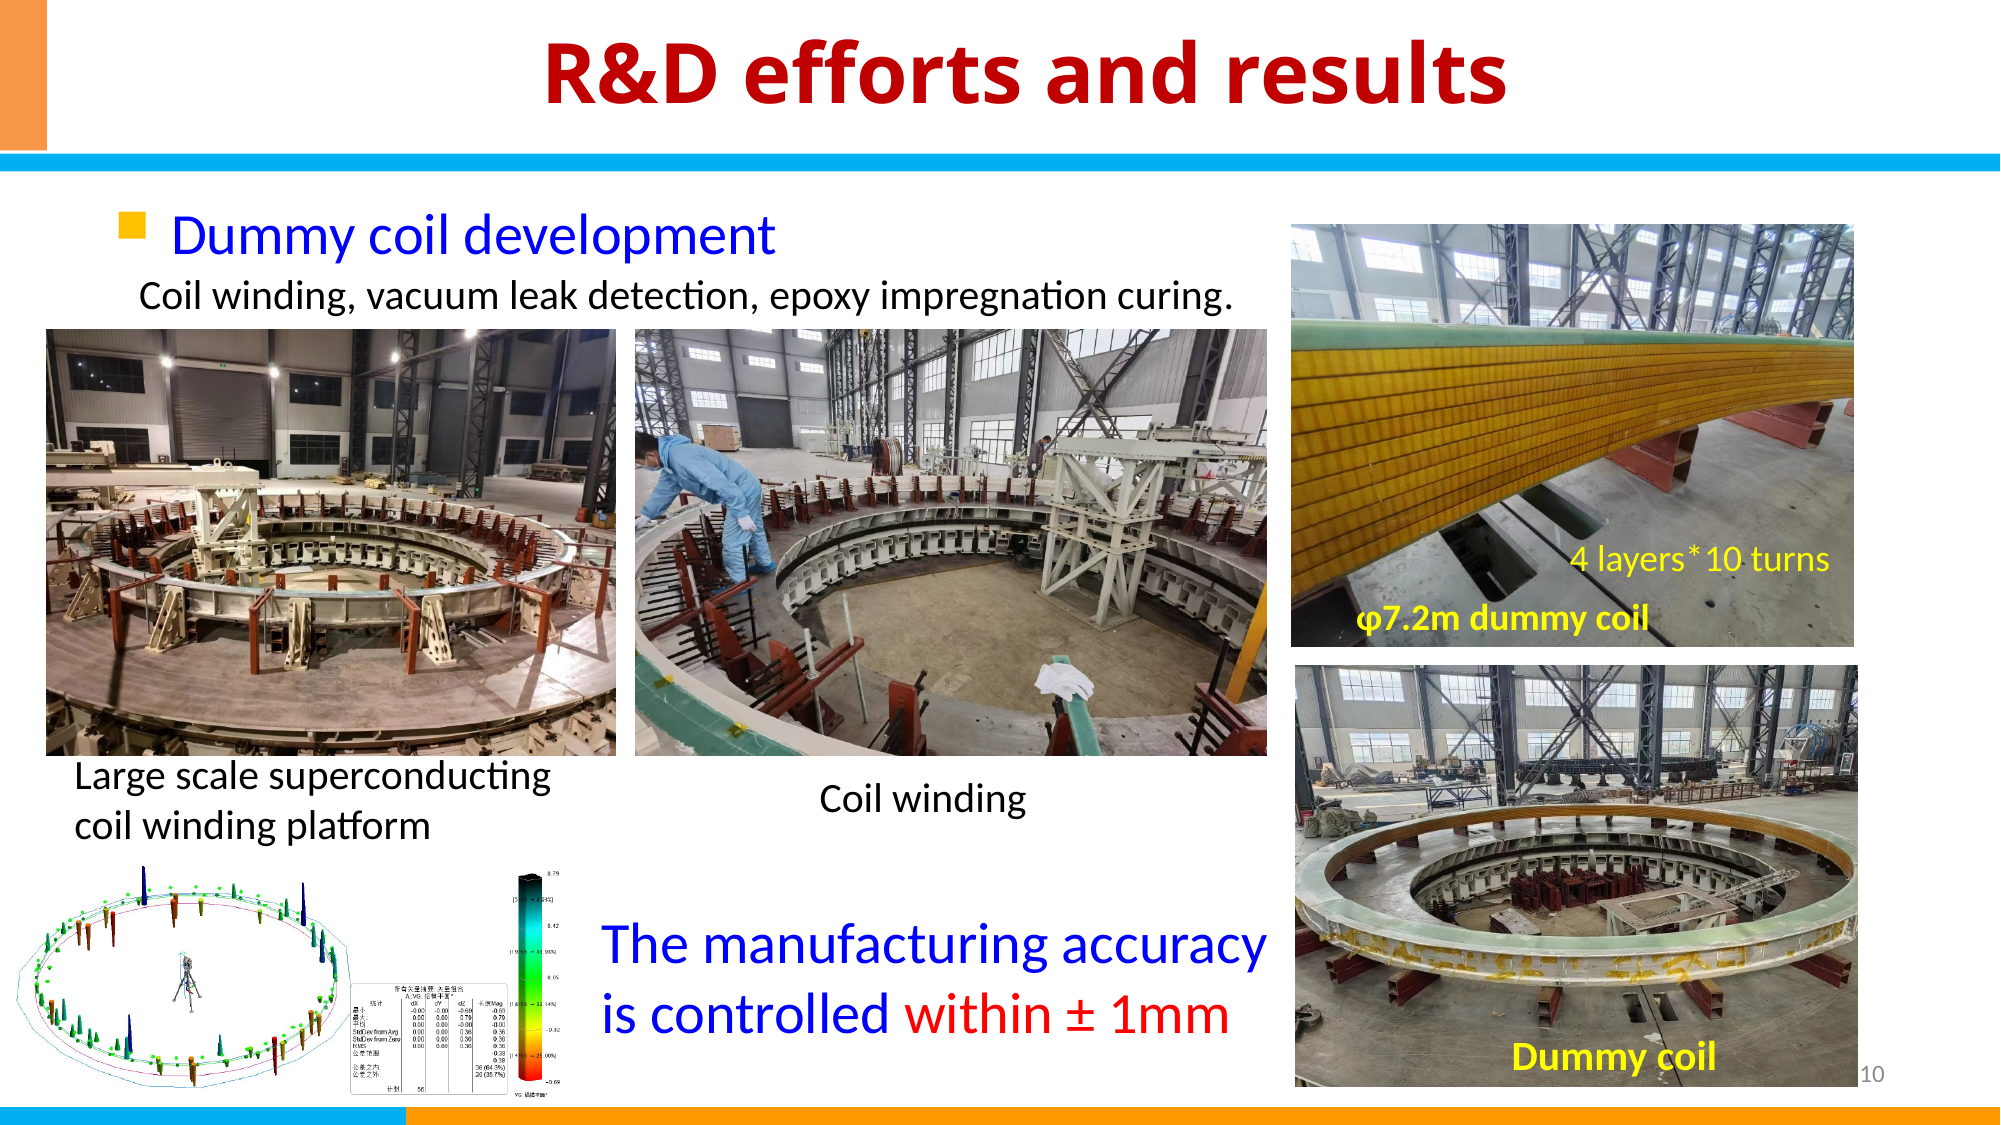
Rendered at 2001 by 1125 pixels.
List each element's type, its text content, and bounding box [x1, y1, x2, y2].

text_box Coil winding, vacuum leak detection, epoxy impregnation curing. [124, 260, 1262, 326]
picture [1291, 224, 1854, 647]
text_box R&D efforts and results [66, 16, 1985, 138]
picture [635, 329, 1268, 756]
text_box The manufacturing accuracy is controlled within ± 1mm [586, 898, 1289, 1053]
text_box Coil winding [804, 765, 1042, 828]
list Dummy coil development [99, 188, 1900, 983]
picture [15, 866, 562, 1099]
picture [1294, 665, 1858, 1088]
text_box 10 [1433, 1042, 1900, 1103]
picture [46, 328, 616, 756]
text_box Large scale superconducting coil winding platform [59, 740, 629, 856]
